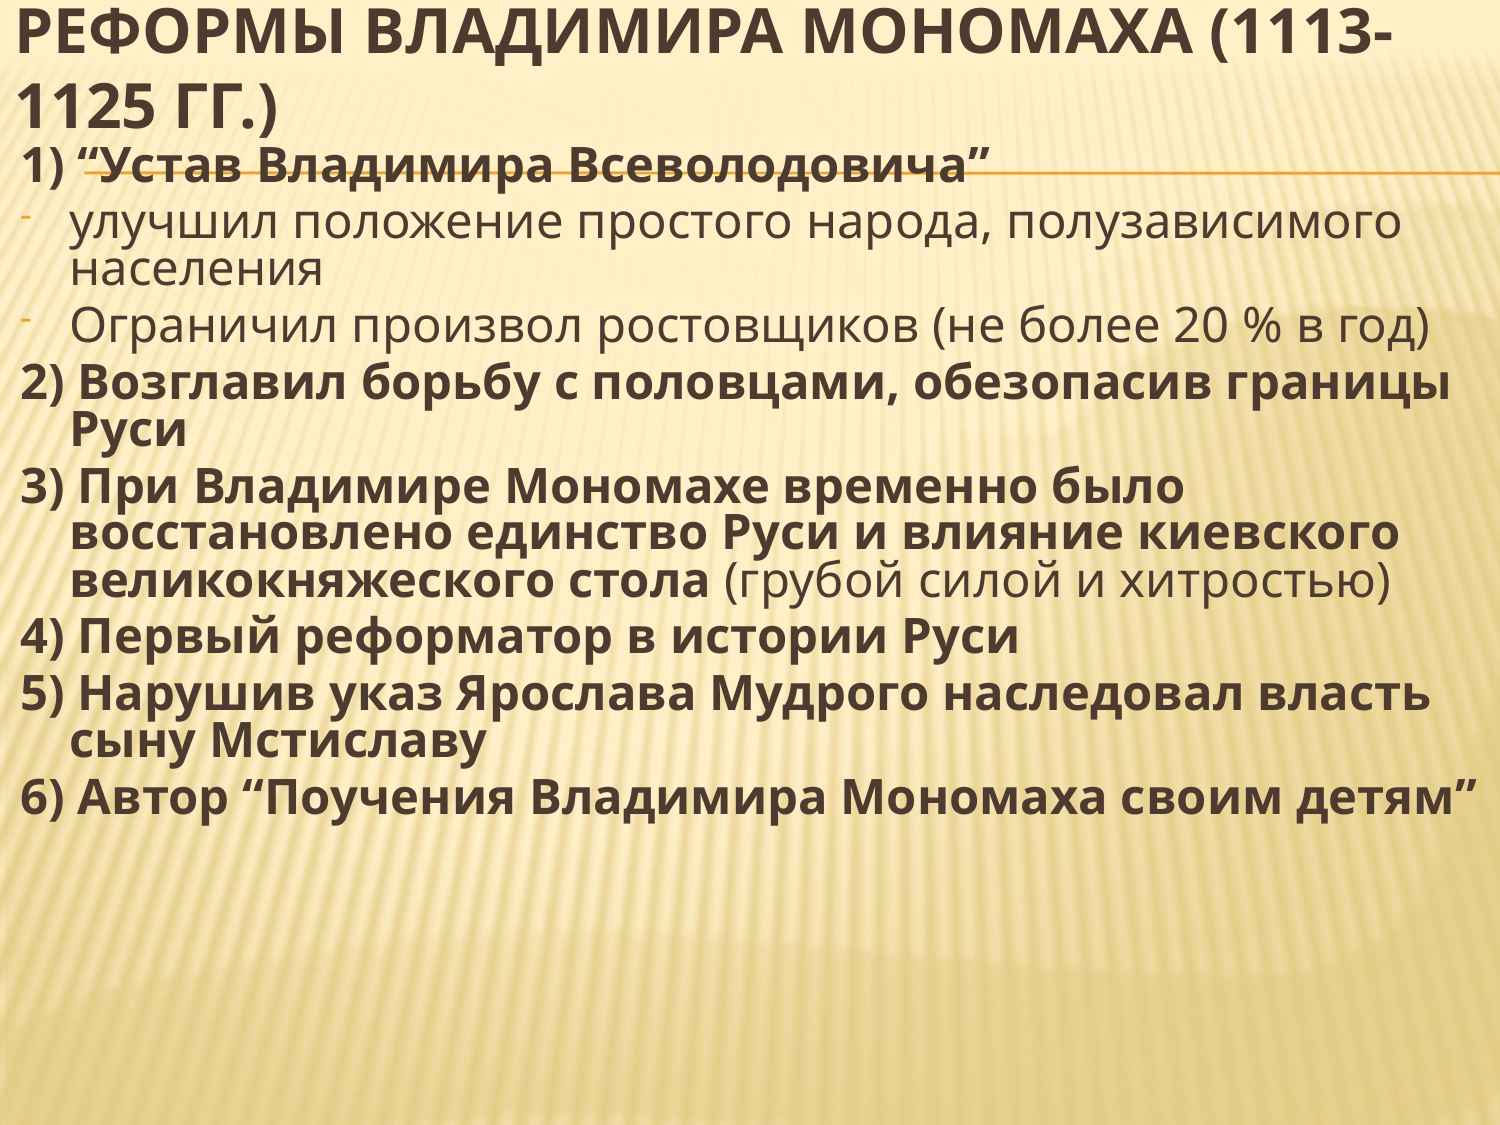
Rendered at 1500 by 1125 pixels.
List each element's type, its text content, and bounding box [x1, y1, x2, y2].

list 1) “Устав Владимира Всеволодовича” улучшил положение простого народа, полузависимого населения Ограничил произвол ростовщиков (не более 20 % в год) 2) Возглавил борьбу с половцами, обезопасив границы Руси 3) При Владимире Мономахе временно было восстановлено единство Руси и влияние киевского великокняжеского стола (грубой силой и хитростью) 4) Первый реформатор в истории Руси 5) Нарушив указ Ярослава Мудрого наследовал власть сыну Мстиславу 6) Автор “Поучения Владимира Мономаха своим детям” [5, 137, 1500, 880]
title Реформы Владимира Мономаха (1113-1125 гг.) [0, 0, 1500, 160]
